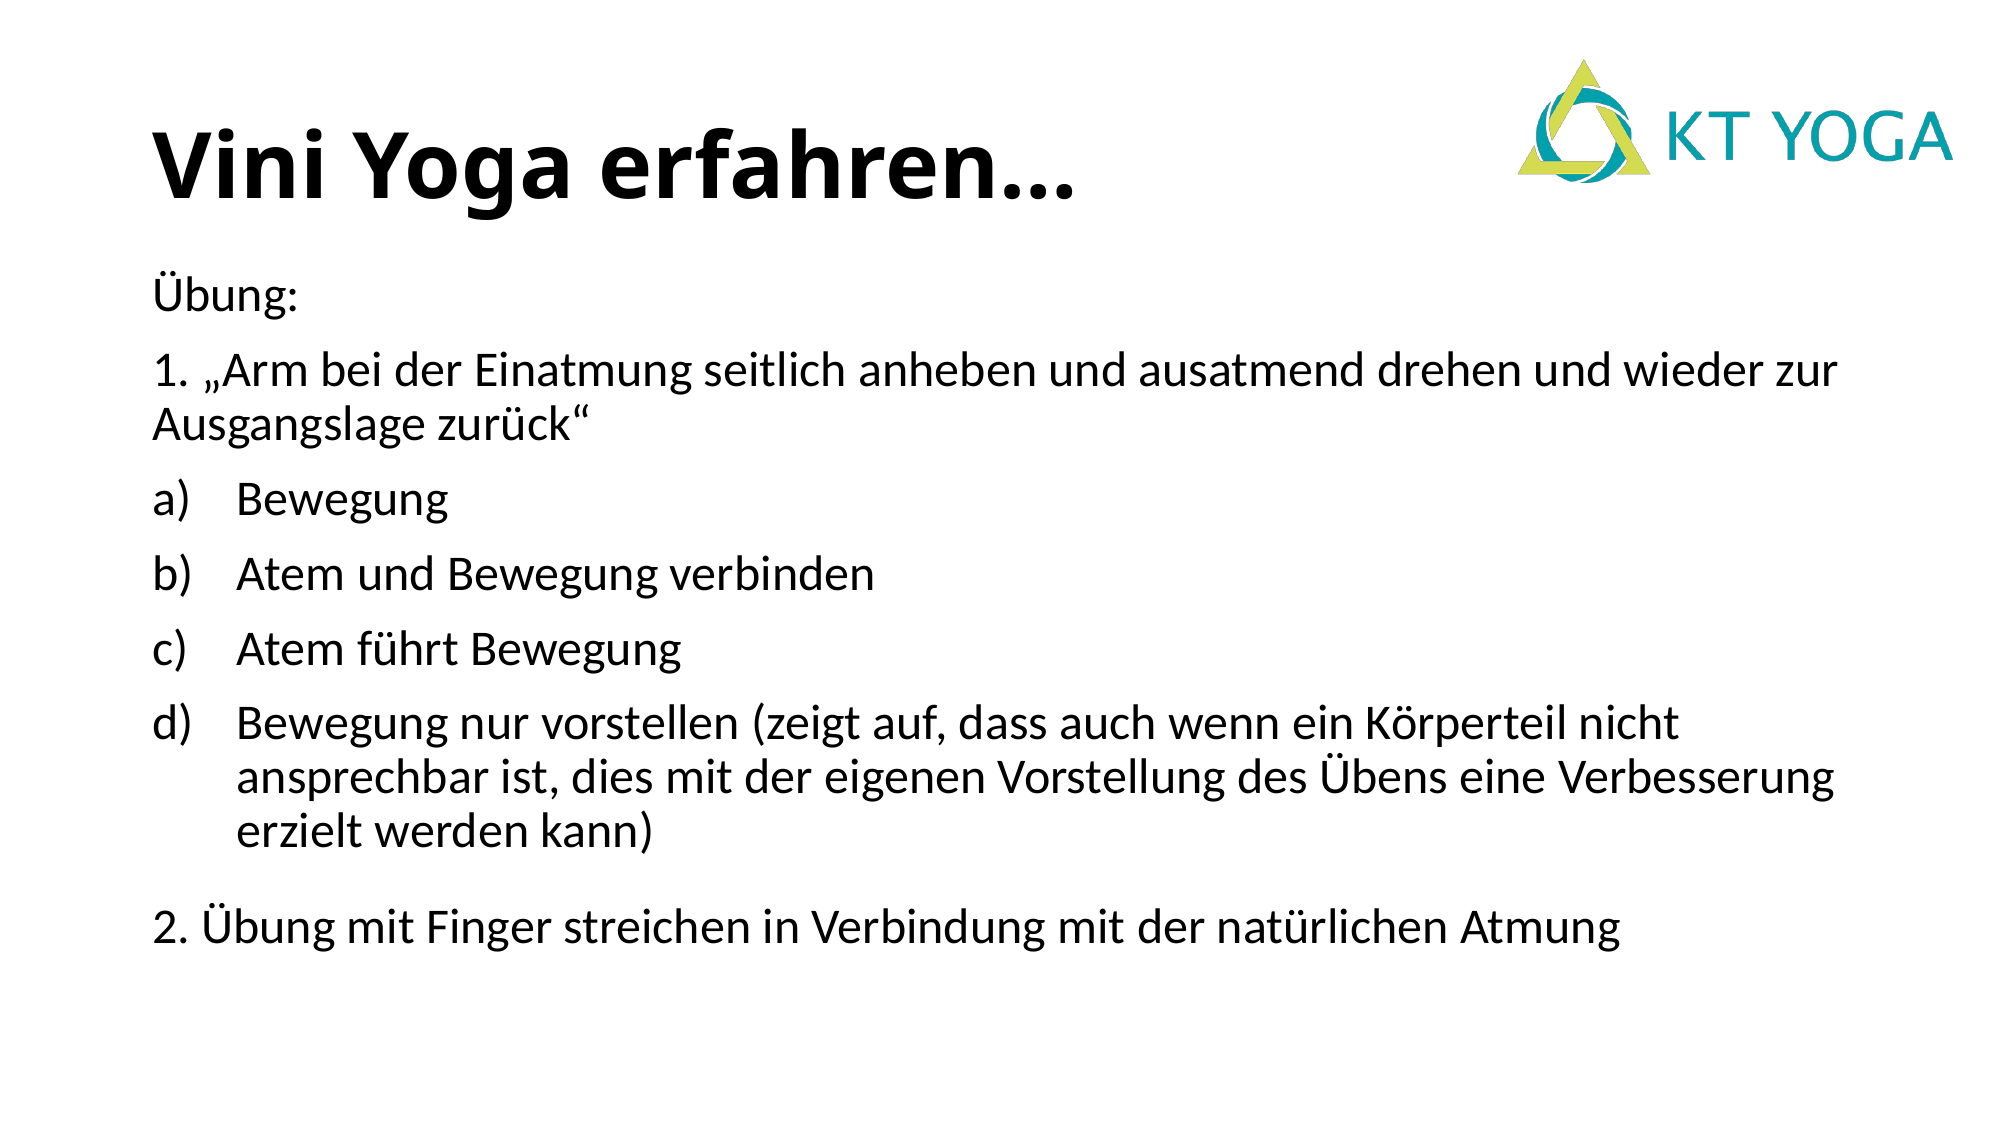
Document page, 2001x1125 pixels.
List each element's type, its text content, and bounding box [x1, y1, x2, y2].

title Vini Yoga erfahren… [137, 59, 1863, 260]
picture [1863, 59, 1953, 183]
list Übung: 1. „Arm bei der Einatmung seitlich anheben und ausatmend drehen und wieder zur Ausgangslage zurück“ Bewegung Atem und Bewegung verbinden Atem führt Bewegung Bewegung nur vorstellen (zeigt auf, dass auch wenn ein Körperteil nicht ansprechbar ist, dies mit der eigenen Vorstellung des Übens eine Verbesserung erzielt werden kann) 2. Übung mit Finger streichen in Verbindung mit der natürlichen Atmung [137, 260, 1863, 975]
